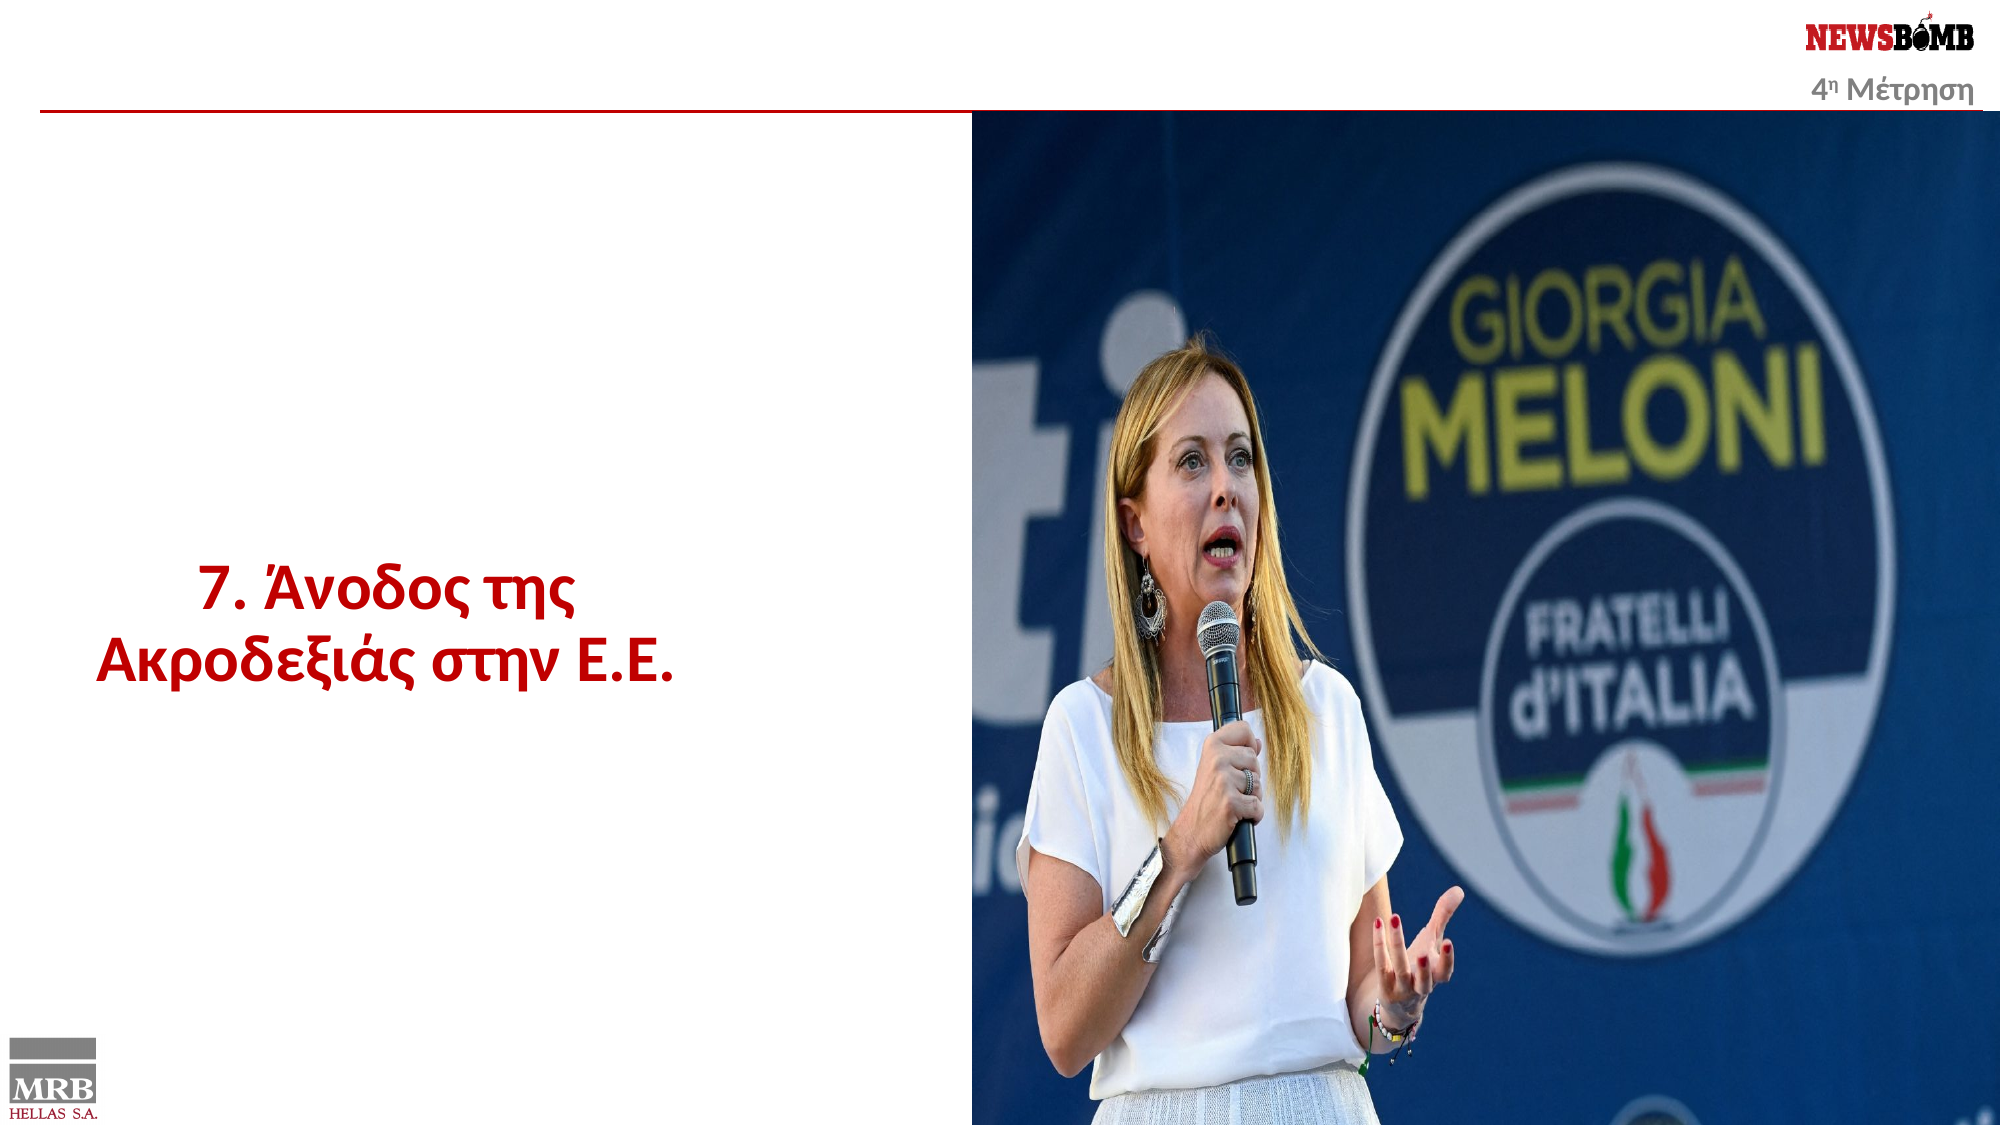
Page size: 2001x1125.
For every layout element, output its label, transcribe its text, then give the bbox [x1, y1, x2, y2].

picture [1798, 0, 1984, 62]
picture [972, 111, 2000, 1125]
text_box [626, 352, 972, 773]
text_box 7. Άνοδος της Ακροδεξιάς στην Ε.Ε. [19, 474, 626, 773]
